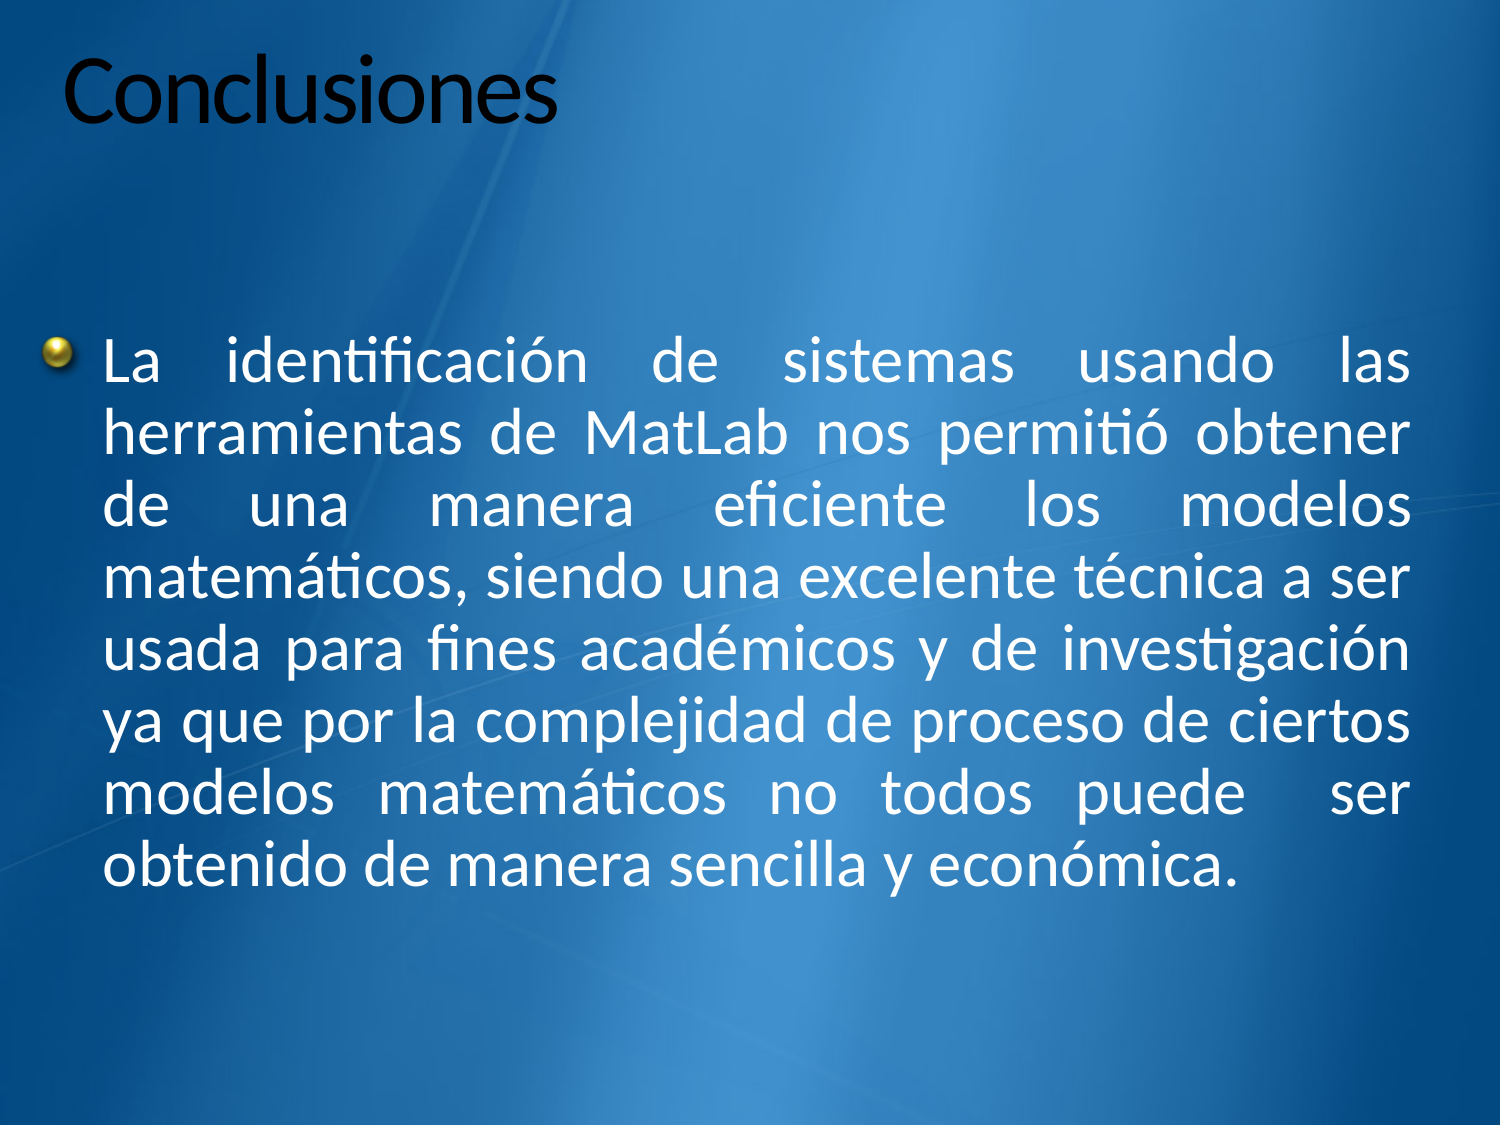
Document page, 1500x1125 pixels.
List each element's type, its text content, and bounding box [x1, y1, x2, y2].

picture [0, 1, 1500, 1125]
title Conclusiones [62, 37, 1438, 147]
list La identificación de sistemas usando las herramientas de MatLab nos permitió obtener de una manera eficiente los modelos matemáticos, siendo una excelente técnica a ser usada para fines académicos y de investigación ya que por la complejidad de proceso de ciertos modelos matemáticos no todos puede ser obtenido de manera sencilla y económica. [37, 231, 1413, 1125]
